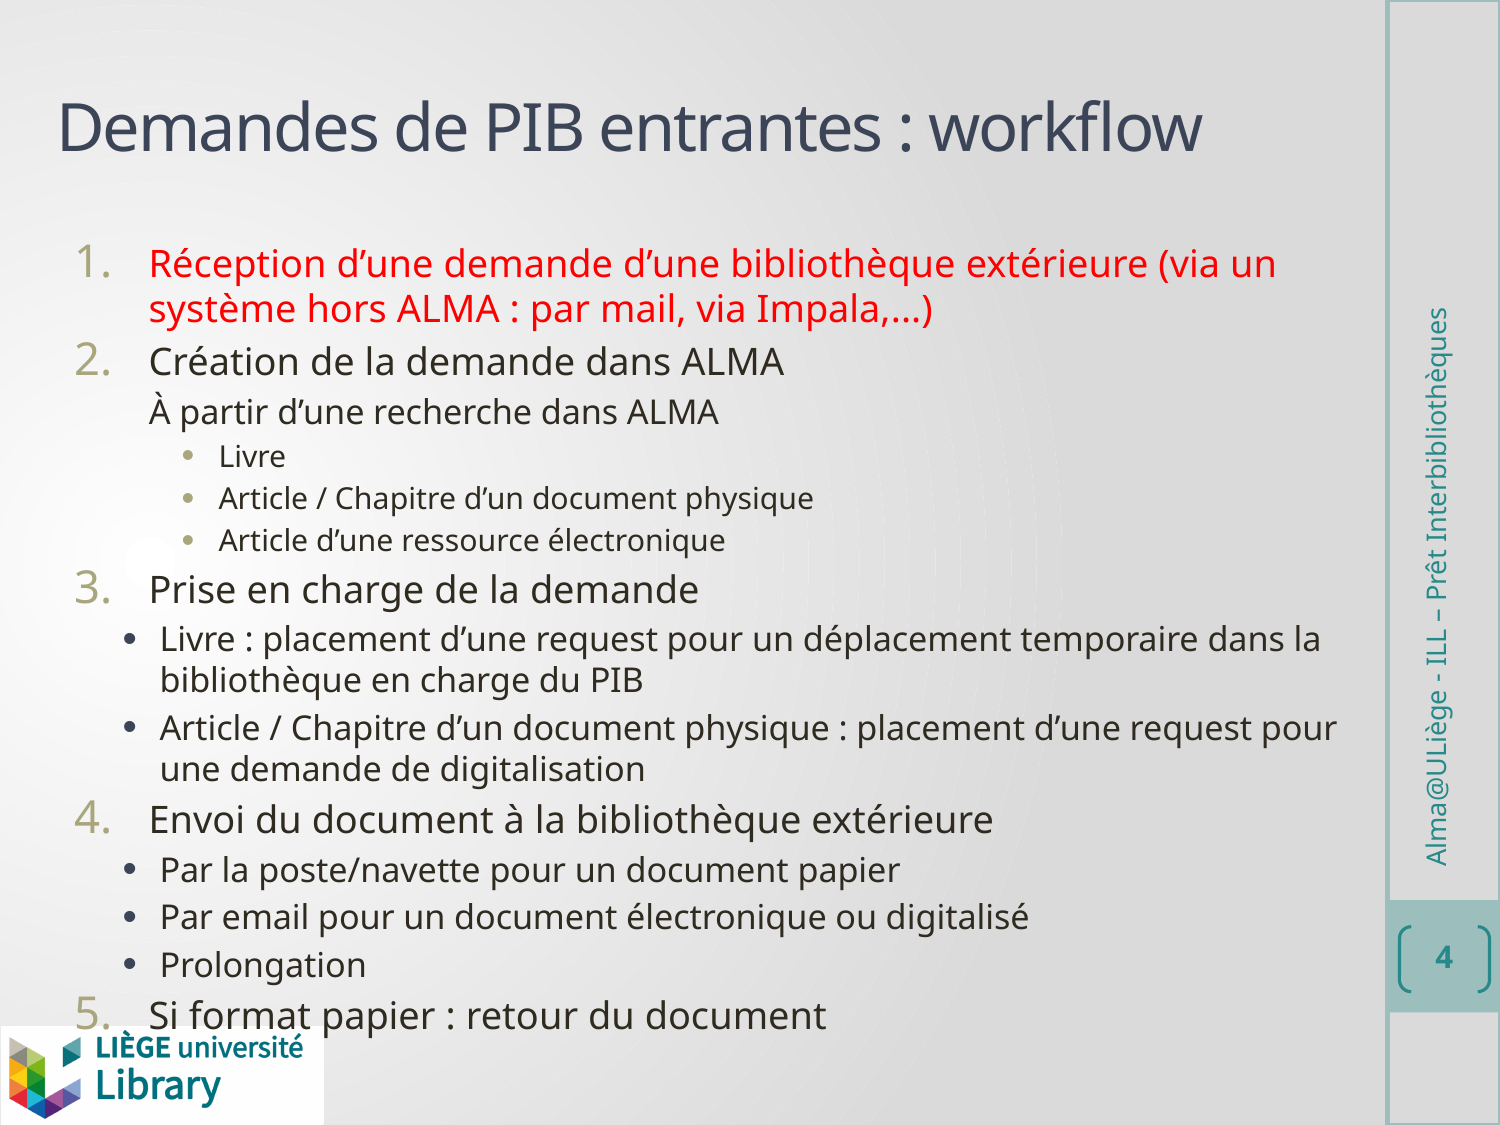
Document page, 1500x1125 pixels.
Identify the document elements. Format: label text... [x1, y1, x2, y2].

title Demandes de PIB entrantes : workflow [41, 30, 1353, 219]
list Réception d’une demande d’une bibliothèque extérieure (via un système hors ALMA : par mail, via Impala,...) Création de la demande dans ALMA À partir d’une recherche dans ALMA Livre Article / Chapitre d’un document physique Article d’une ressource électronique Prise en charge de la demande Livre : placement d’une request pour un déplacement temporaire dans la bibliothèque en charge du PIB Article / Chapitre d’un document physique : placement d’une request pour une demande de digitalisation Envoi du document à la bibliothèque extérieure Par la poste/navette pour un document papier Par email pour un document électronique ou digitalisé Prolongation Si format papier : retour du document [41, 231, 1353, 1050]
slide_number 4 [1397, 925, 1492, 994]
picture [1, 1026, 324, 1125]
footer Alma@ULiège - ILL – Prêt Interbibliothèques [1411, 31, 1472, 882]
